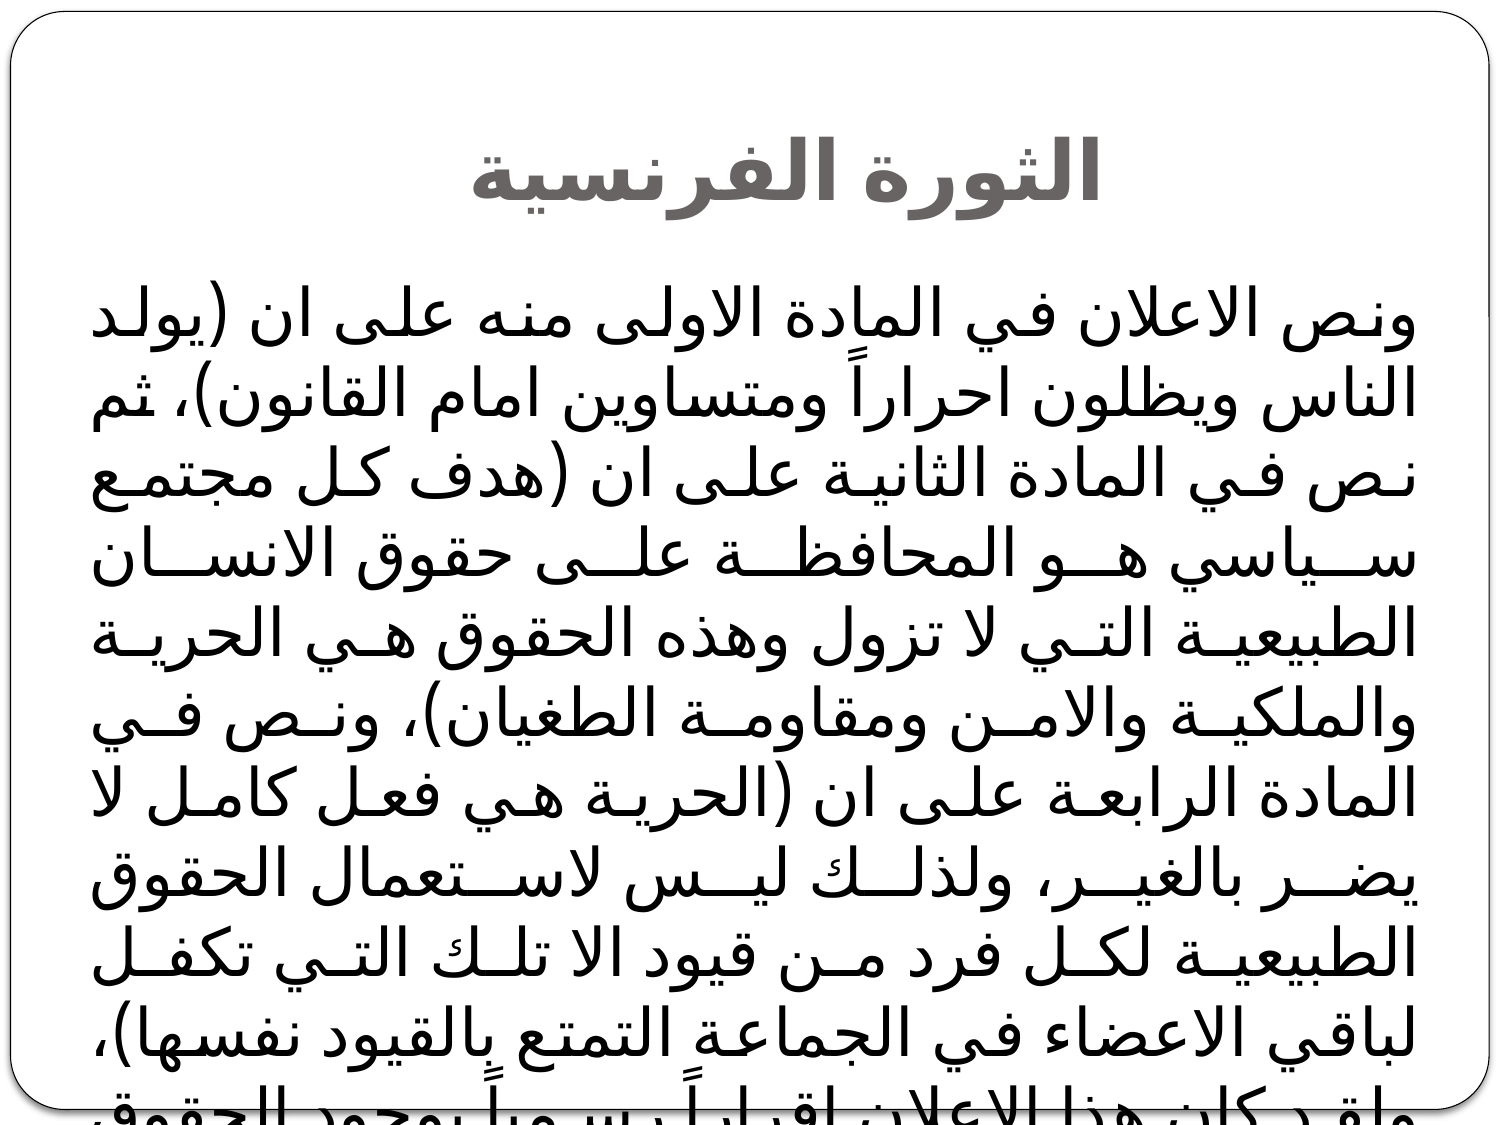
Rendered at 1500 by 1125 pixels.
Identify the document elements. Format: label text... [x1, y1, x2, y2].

title الثورة الفرنسية [150, 45, 1425, 233]
list ونص الاعلان في المادة الاولى منه على ان (يولد الناس ويظلون احراراً ومتساوين امام القانون)، ثم نص في المادة الثانية على ان (هدف كل مجتمع سياسي هو المحافظة على حقوق الانسان الطبيعية التي لا تزول وهذه الحقوق هي الحرية والملكية والامن ومقاومة الطغيان)، ونص في المادة الرابعة على ان (الحرية هي فعل كامل لا يضر بالغير، ولذلك ليس لاستعمال الحقوق الطبيعية لكل فرد من قيود الا تلك التي تكفل لباقي الاعضاء في الجماعة التمتع بالقيود نفسها)، ولقد كان هذا الاعلان اقراراً رسمياً بوجود الحقوق الطبيعية ويتضمن اقراراً ضمنياً بوجود قانون طبيعي هو الذي يعطي الانسان هذه الحقوق. [75, 262, 1436, 1047]
